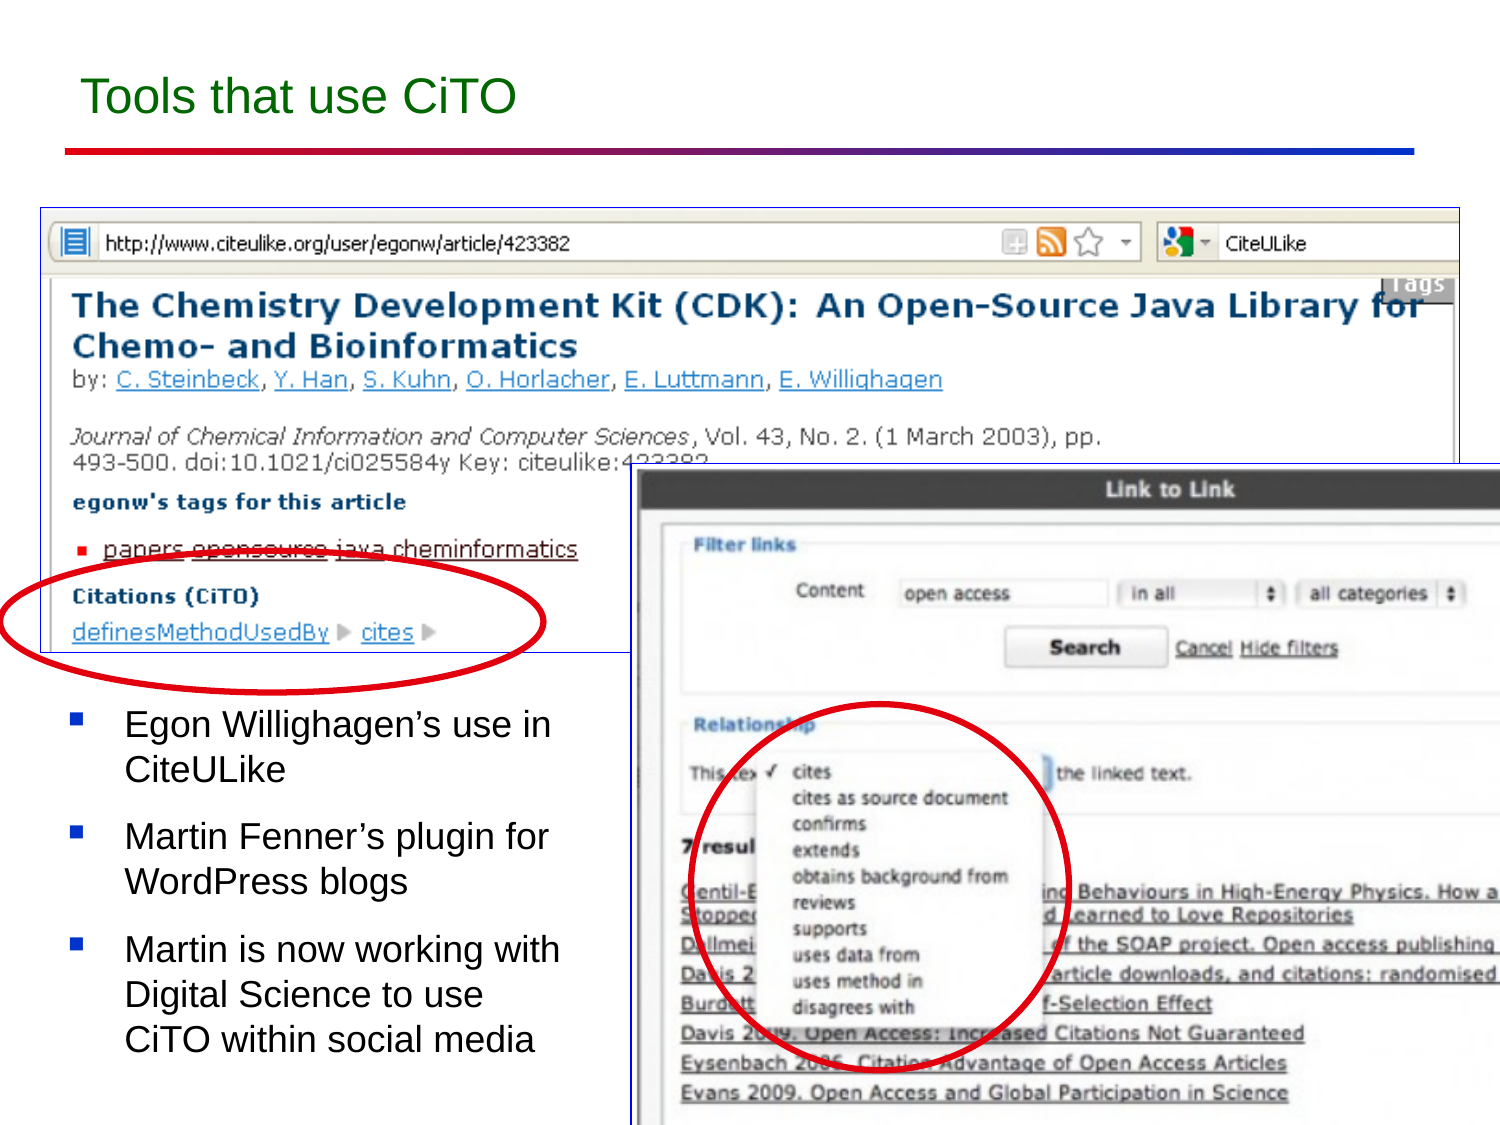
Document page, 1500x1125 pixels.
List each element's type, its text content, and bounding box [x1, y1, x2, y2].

text_box [43, 660, 501, 693]
list Egon Willighagen’s use in CiteULike Martin Fenner’s plugin for WordPress blogs Martin is now working with Digital Science to use CiTO within social media [52, 692, 585, 1125]
picture [40, 207, 1500, 1125]
title Tools that use CiTO [64, 54, 1424, 132]
text_box [0, 586, 39, 659]
